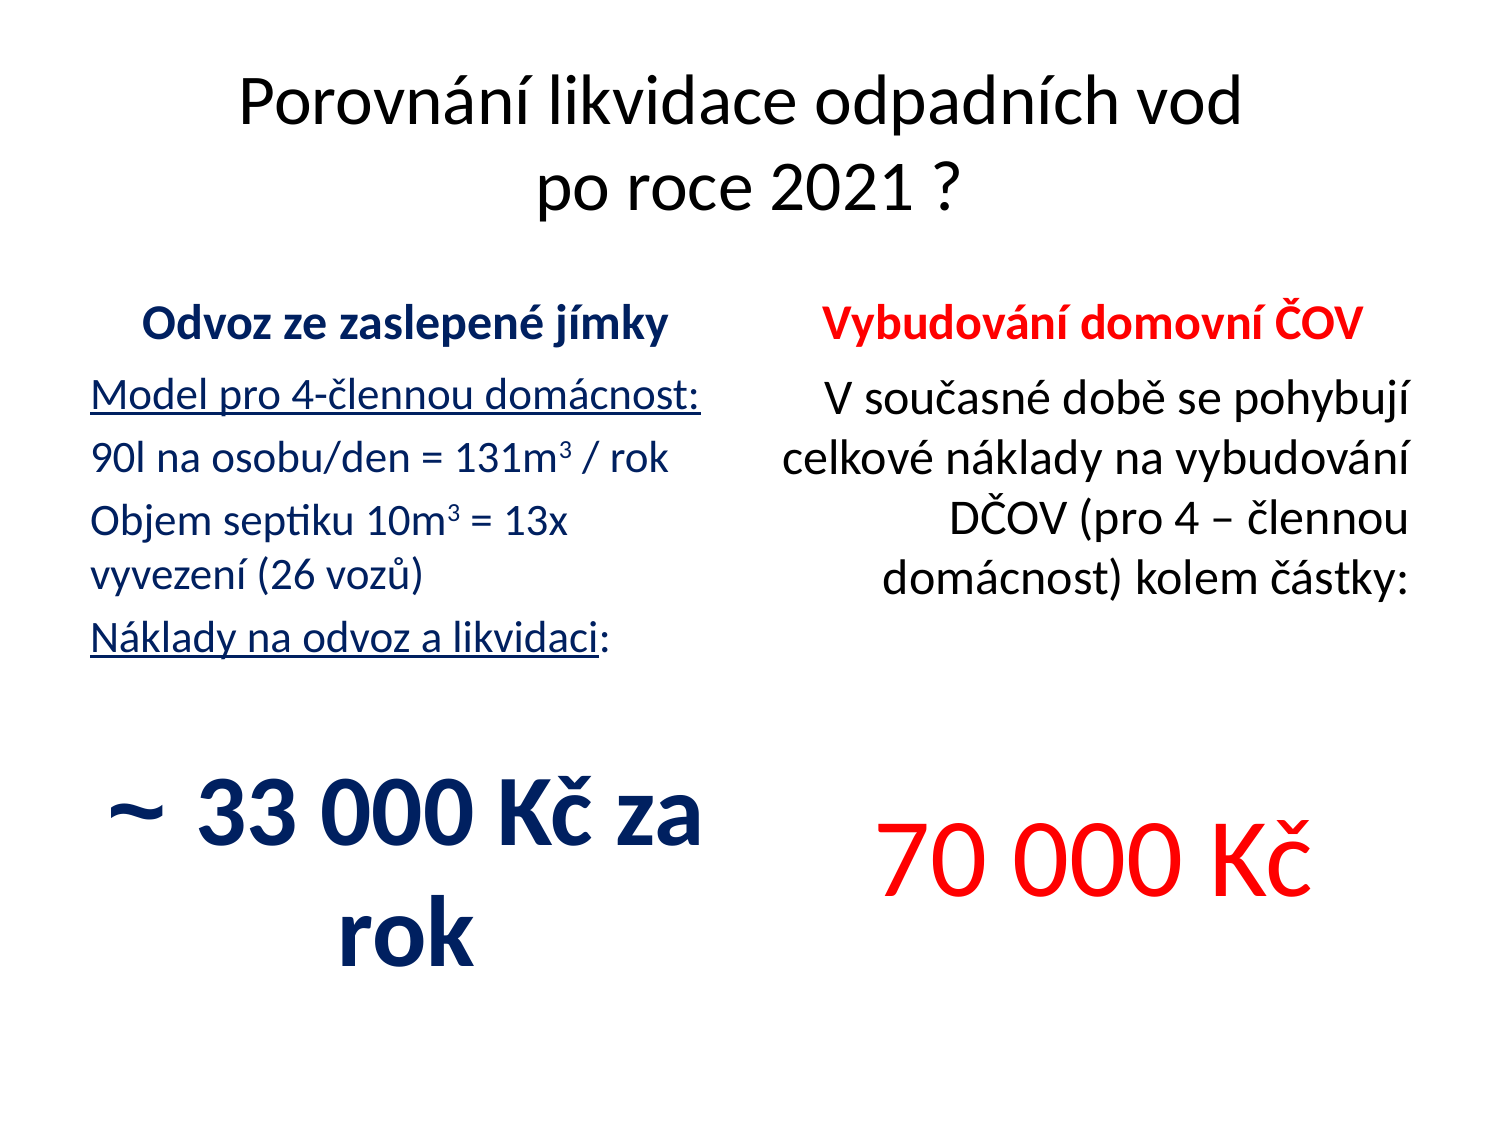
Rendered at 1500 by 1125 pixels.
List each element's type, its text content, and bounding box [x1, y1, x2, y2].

list Odvoz ze zaslepené jímky [75, 251, 738, 356]
list V současné době se pohybují celkové náklady na vybudování DČOV (pro 4 – člennou domácnost) kolem částky: 70 000 Kč [761, 356, 1425, 1005]
list Vybudování domovní ČOV [761, 251, 1425, 356]
title Porovnání likvidace odpadních vod po roce 2021 ? [75, 45, 1425, 233]
list Model pro 4-člennou domácnost: 90l na osobu/den = 131m3 / rok Objem septiku 10m3 = 13x vyvezení (26 vozů) Náklady na odvoz a likvidaci: ~ 33 000 Kč za rok [75, 356, 738, 1005]
